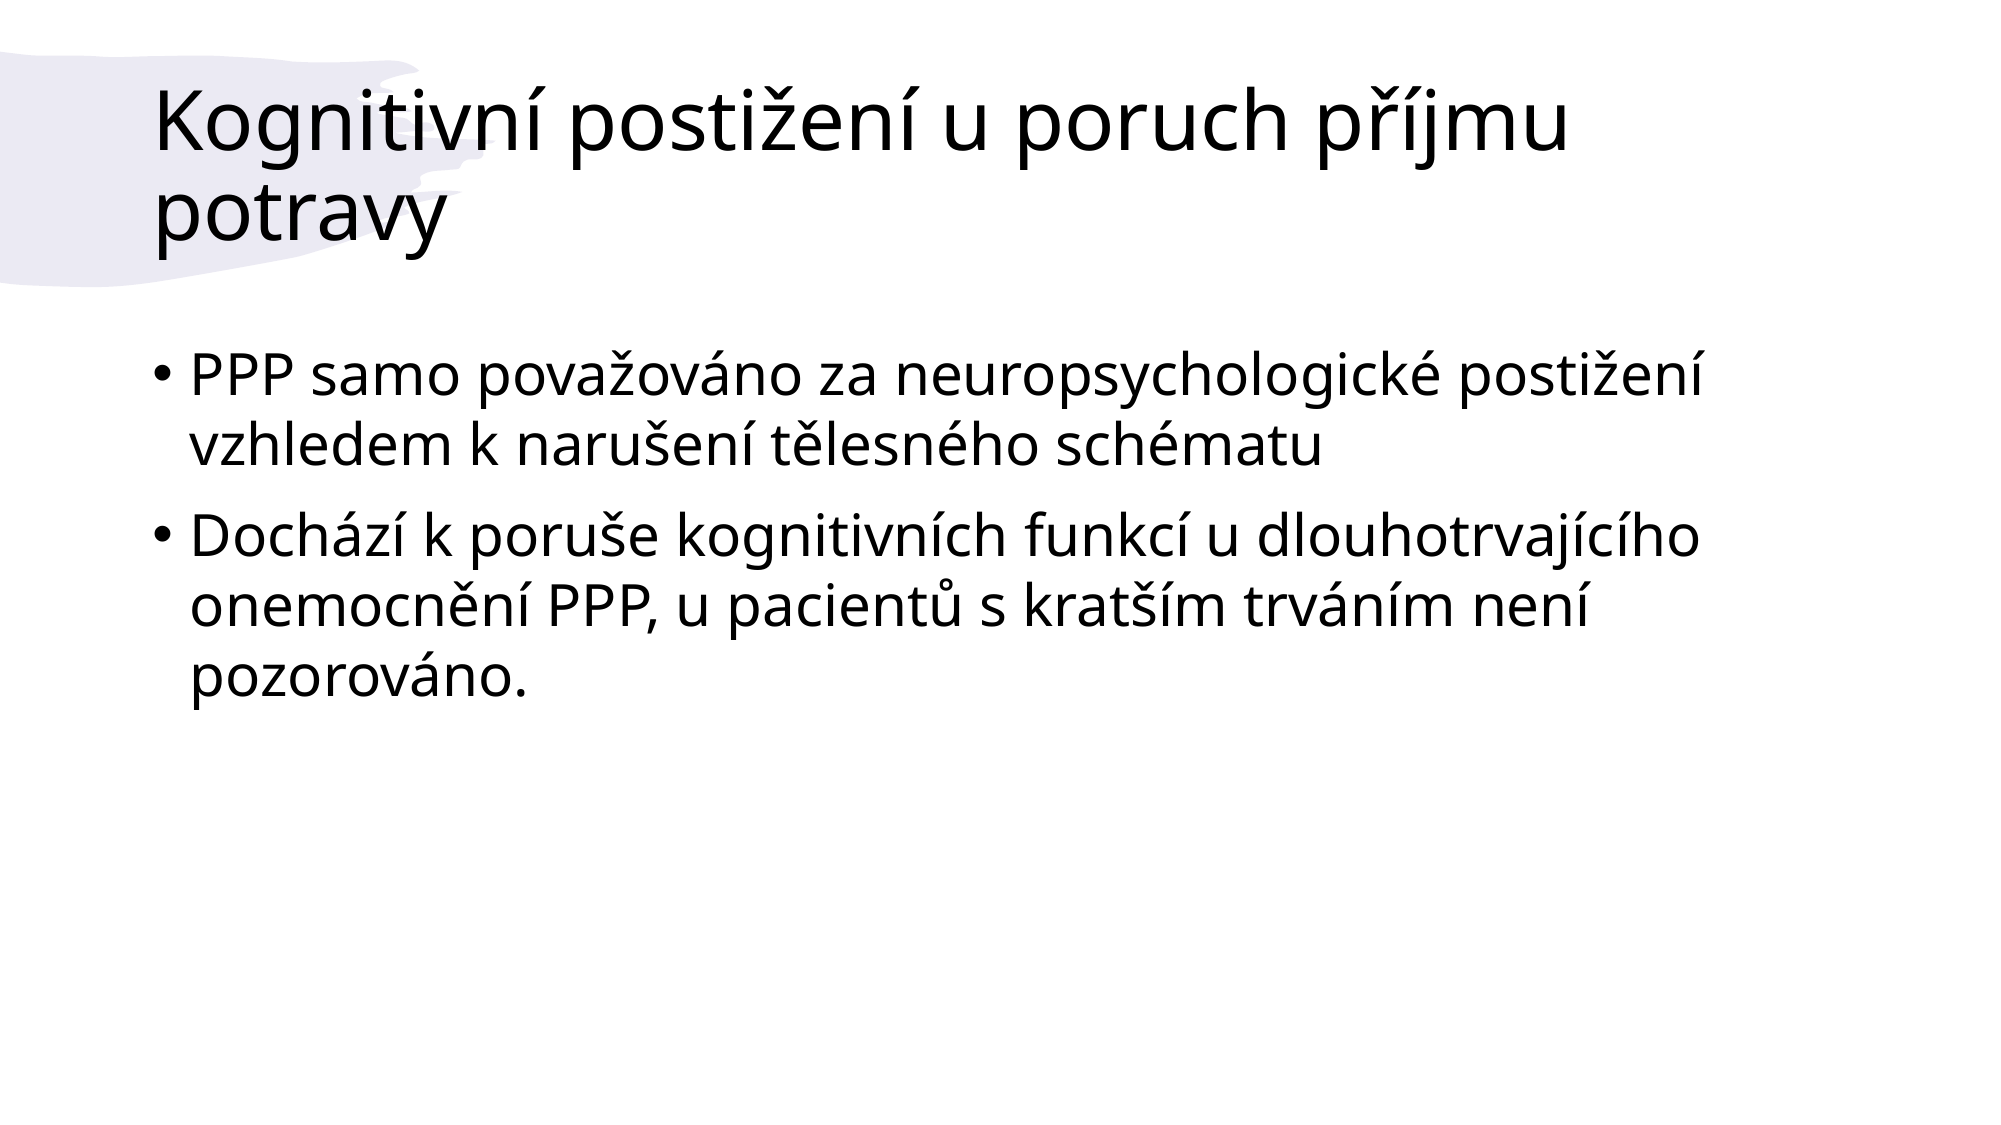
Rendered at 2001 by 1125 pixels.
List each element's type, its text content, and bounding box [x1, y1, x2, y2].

list PPP samo považováno za neuropsychologické postižení vzhledem k narušení tělesného schématu Dochází k poruše kognitivních funkcí u dlouhotrvajícího onemocnění PPP, u pacientů s kratším trváním není pozorováno. [137, 329, 1863, 1013]
title Kognitivní postižení u poruch příjmu potravy [137, 59, 1863, 278]
